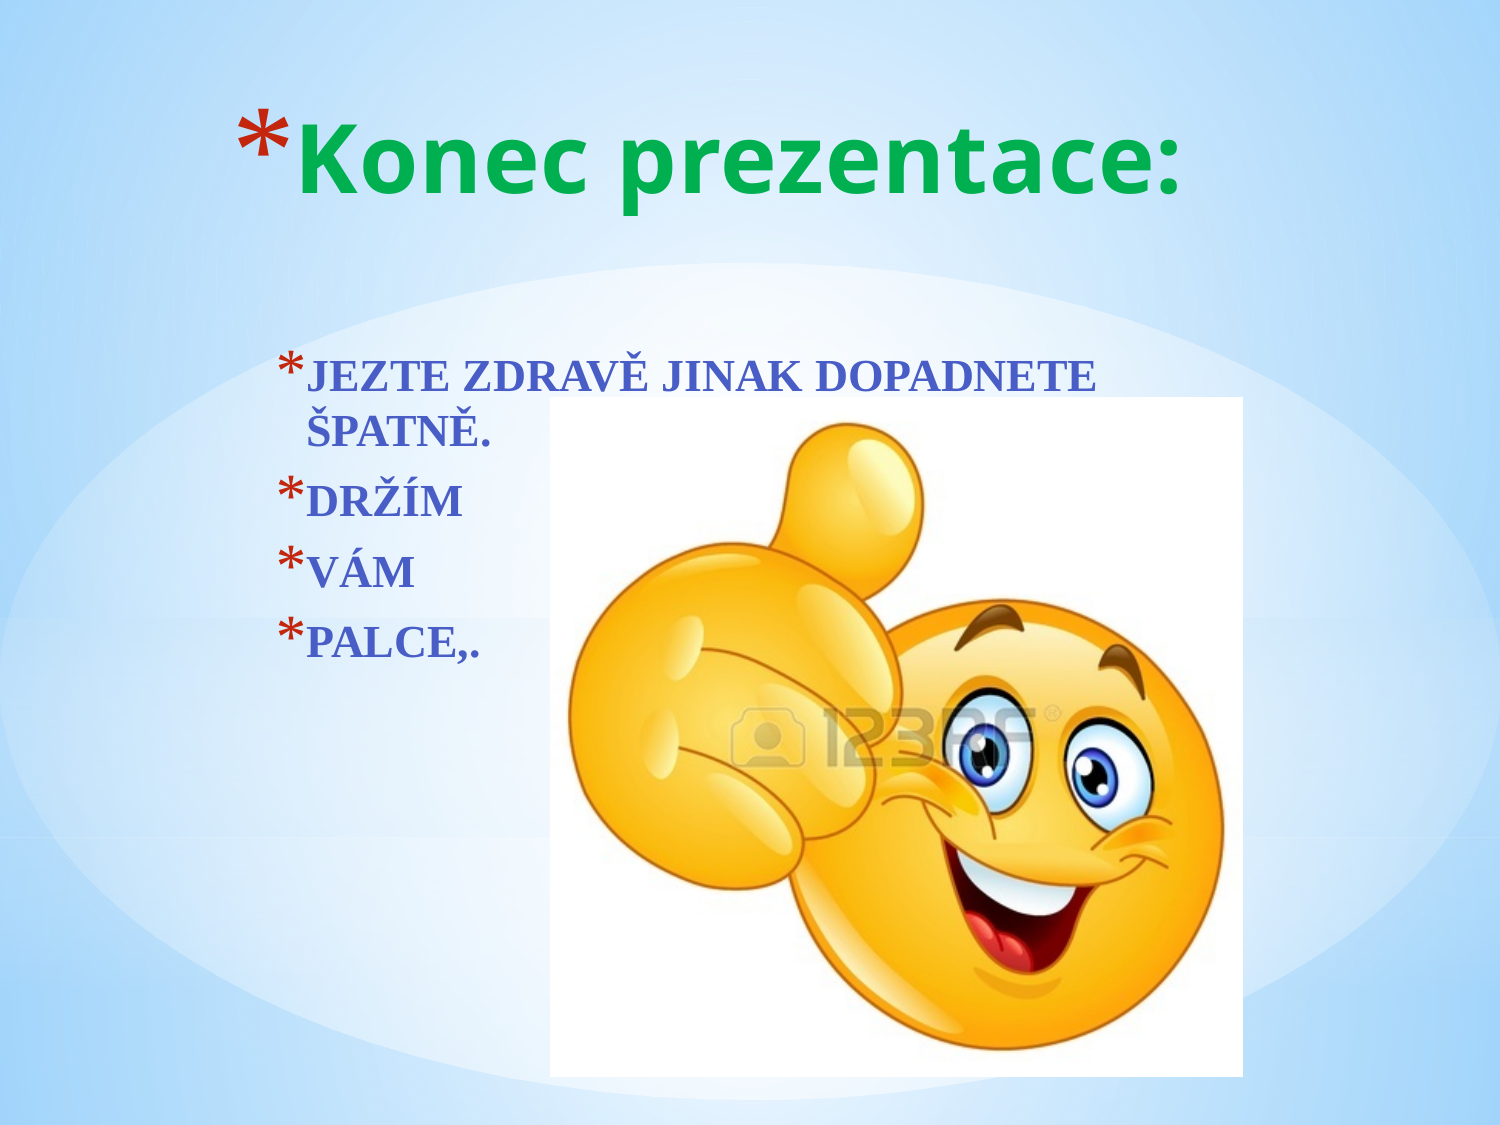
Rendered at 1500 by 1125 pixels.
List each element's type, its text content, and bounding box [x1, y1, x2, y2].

list Jezte zdravě jinak dopadnete špatně. Držím Vám palce,. [253, 338, 1304, 909]
picture [550, 396, 1243, 1077]
title Konec prezentace: [218, 90, 1287, 278]
